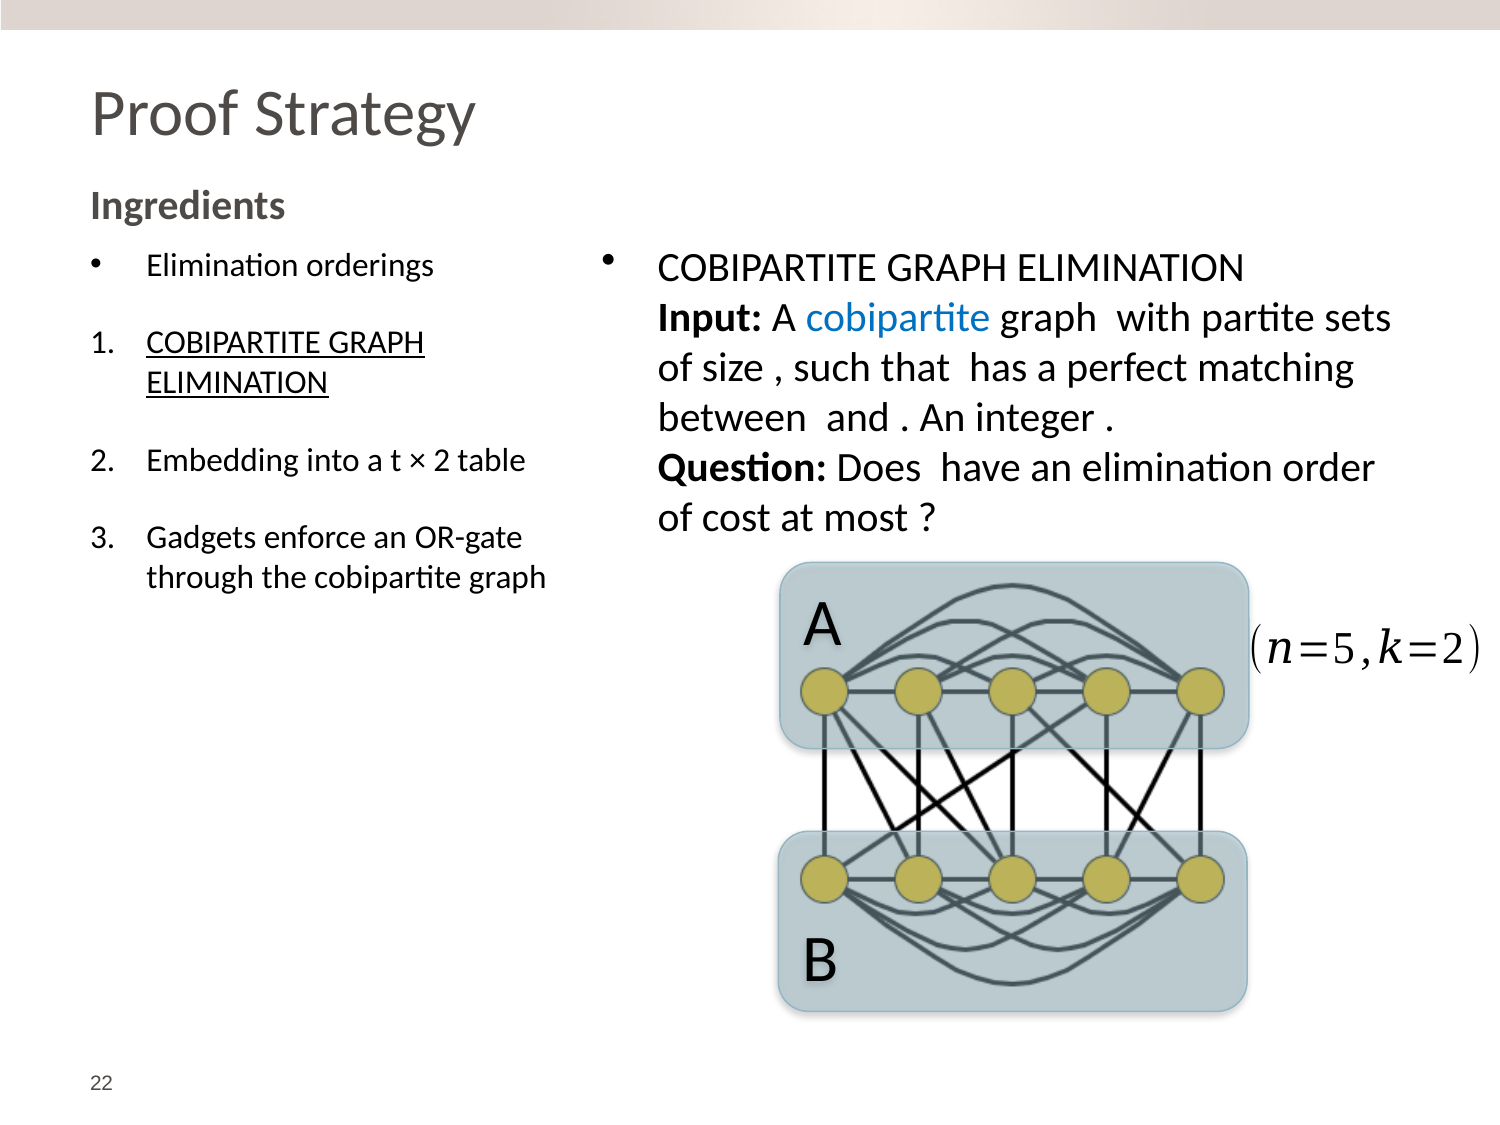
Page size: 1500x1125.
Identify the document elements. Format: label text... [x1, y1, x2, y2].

slide_number 22 [75, 1069, 396, 1115]
list Proof Strategy [76, 57, 1427, 161]
picture [0, 0, 1500, 30]
list Elimination orderings Cobipartite Graph Elimination Embedding into a t × 2 table Gadgets enforce an or-gate through the cobipartite graph [75, 235, 569, 1005]
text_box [778, 562, 1250, 1012]
picture [777, 526, 1247, 1044]
title Ingredients [75, 160, 569, 235]
